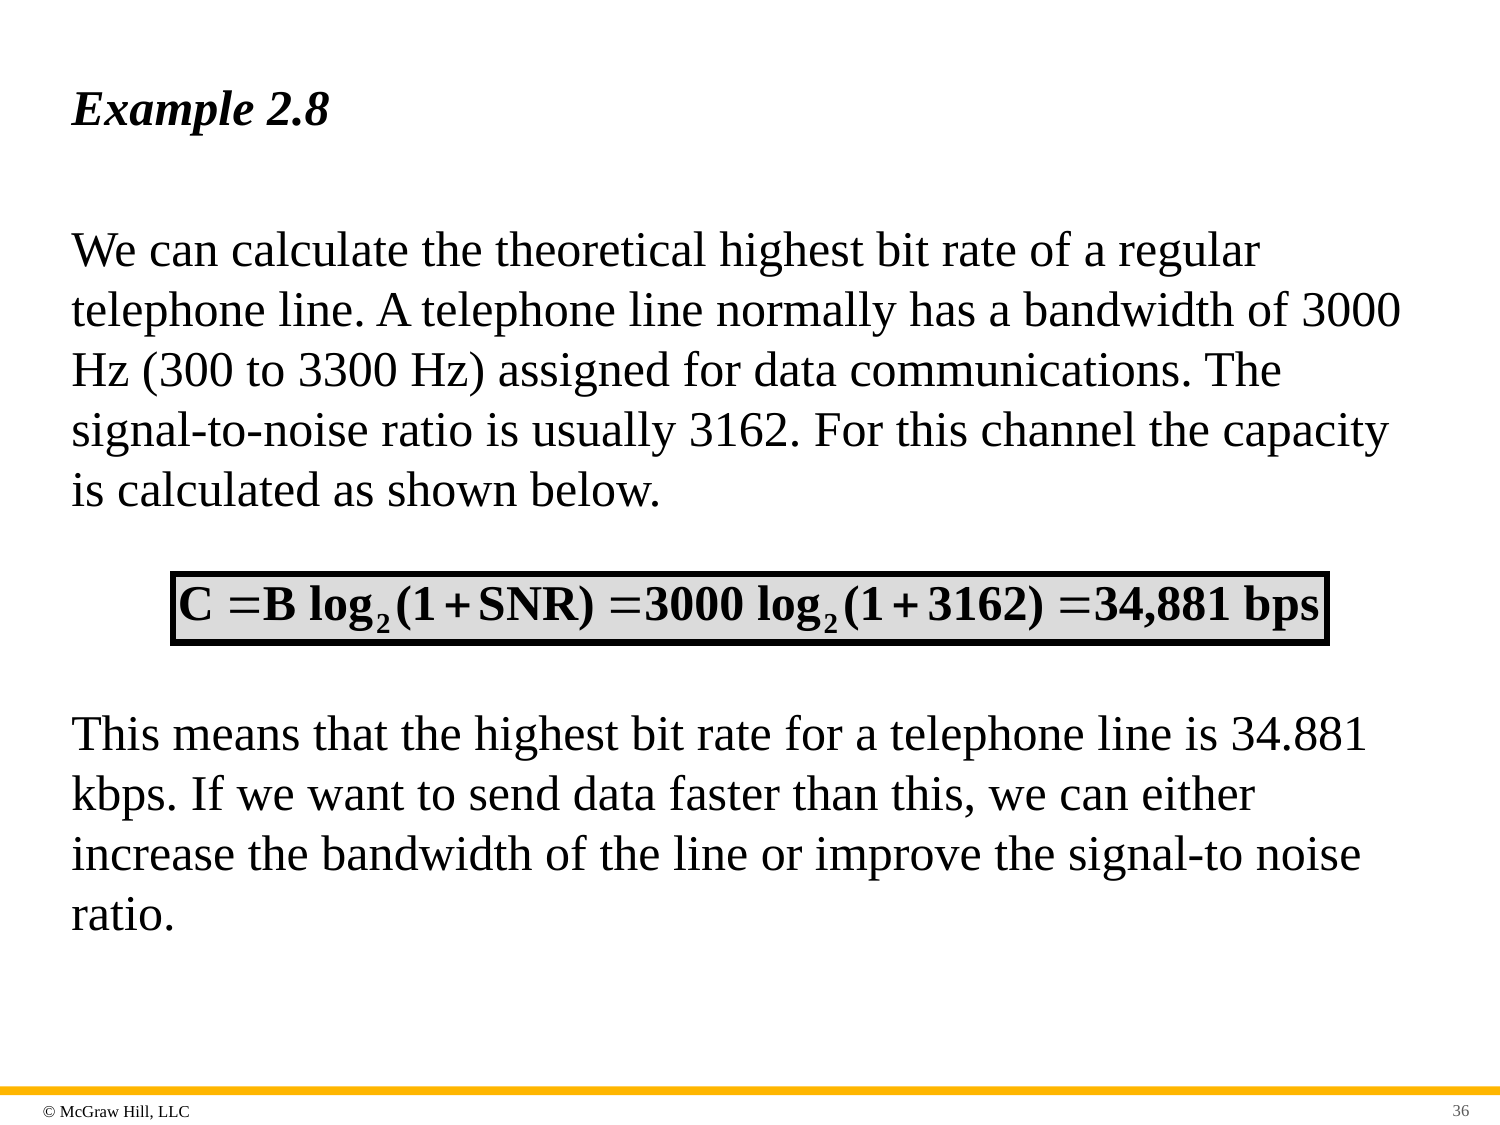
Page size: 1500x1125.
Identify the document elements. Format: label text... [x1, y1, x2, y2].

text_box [175, 576, 1324, 640]
title Example 2.8 [56, 50, 1444, 162]
list We can calculate the theoretical highest bit rate of a regular telephone line. A telephone line normally has a bandwidth of 3000 Hz (300 to 3300 Hz) assigned for data communications. The signal-to-noise ratio is usually 3162. For this channel the capacity is calculated as shown below. [56, 209, 1444, 529]
list This means that the highest bit rate for a telephone line is 34.881 kbps. If we want to send data faster than this, we can either increase the bandwidth of the line or improve the signal-to noise ratio. [56, 692, 1444, 956]
slide_number 36 [1418, 1096, 1477, 1123]
